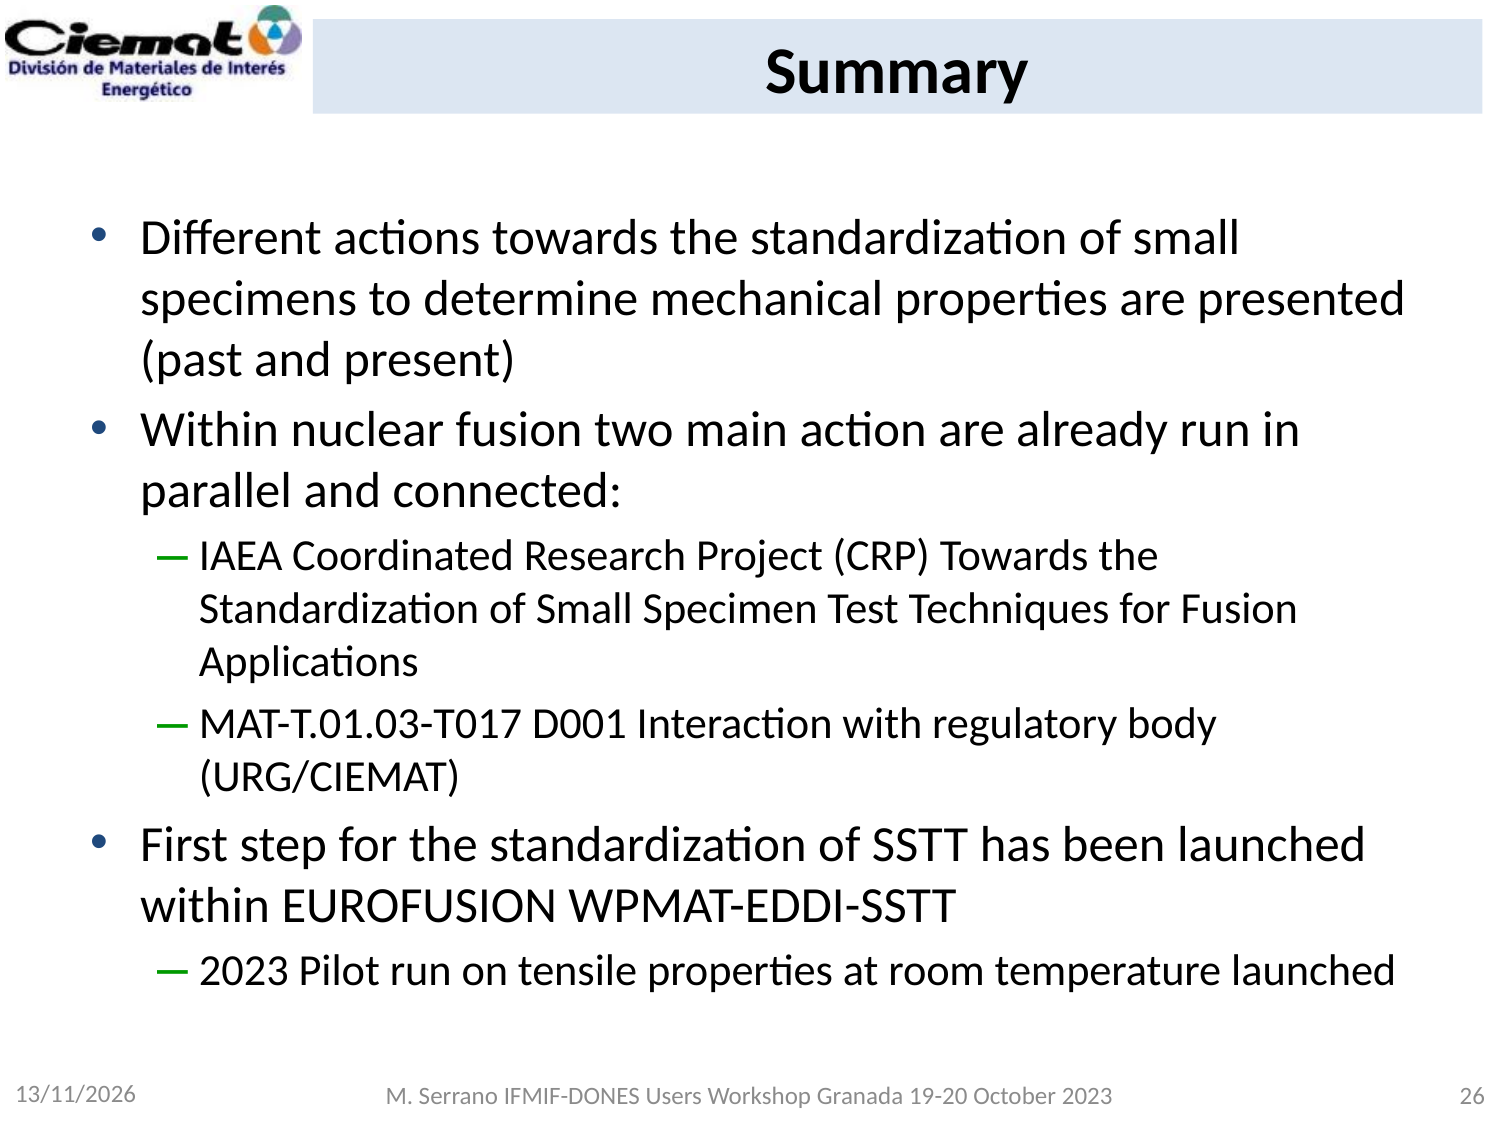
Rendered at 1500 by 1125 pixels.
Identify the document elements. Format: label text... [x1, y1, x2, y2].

footer M. Serrano IFMIF-DONES Users Workshop Granada 19-20 October 2023 [342, 1065, 1149, 1125]
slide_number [0, 1062, 350, 1123]
title Summary [312, 19, 1483, 114]
slide_number 26 [1149, 1065, 1500, 1125]
list Different actions towards the standardization of small specimens to determine mechanical properties are presented (past and present) Within nuclear fusion two main action are already run in parallel and connected: IAEA Coordinated Research Project (CRP) Towards the Standardization of Small Specimen Test Techniques for Fusion Applications MAT-T.01.03-T017 D001 Interaction with regulatory body (URG/CIEMAT) First step for the standardization of SSTT has been launched within EUROFUSION WPMAT-EDDI-SSTT 2023 Pilot run on tensile properties at room temperature launched [75, 196, 1425, 1005]
picture [5, 5, 302, 102]
